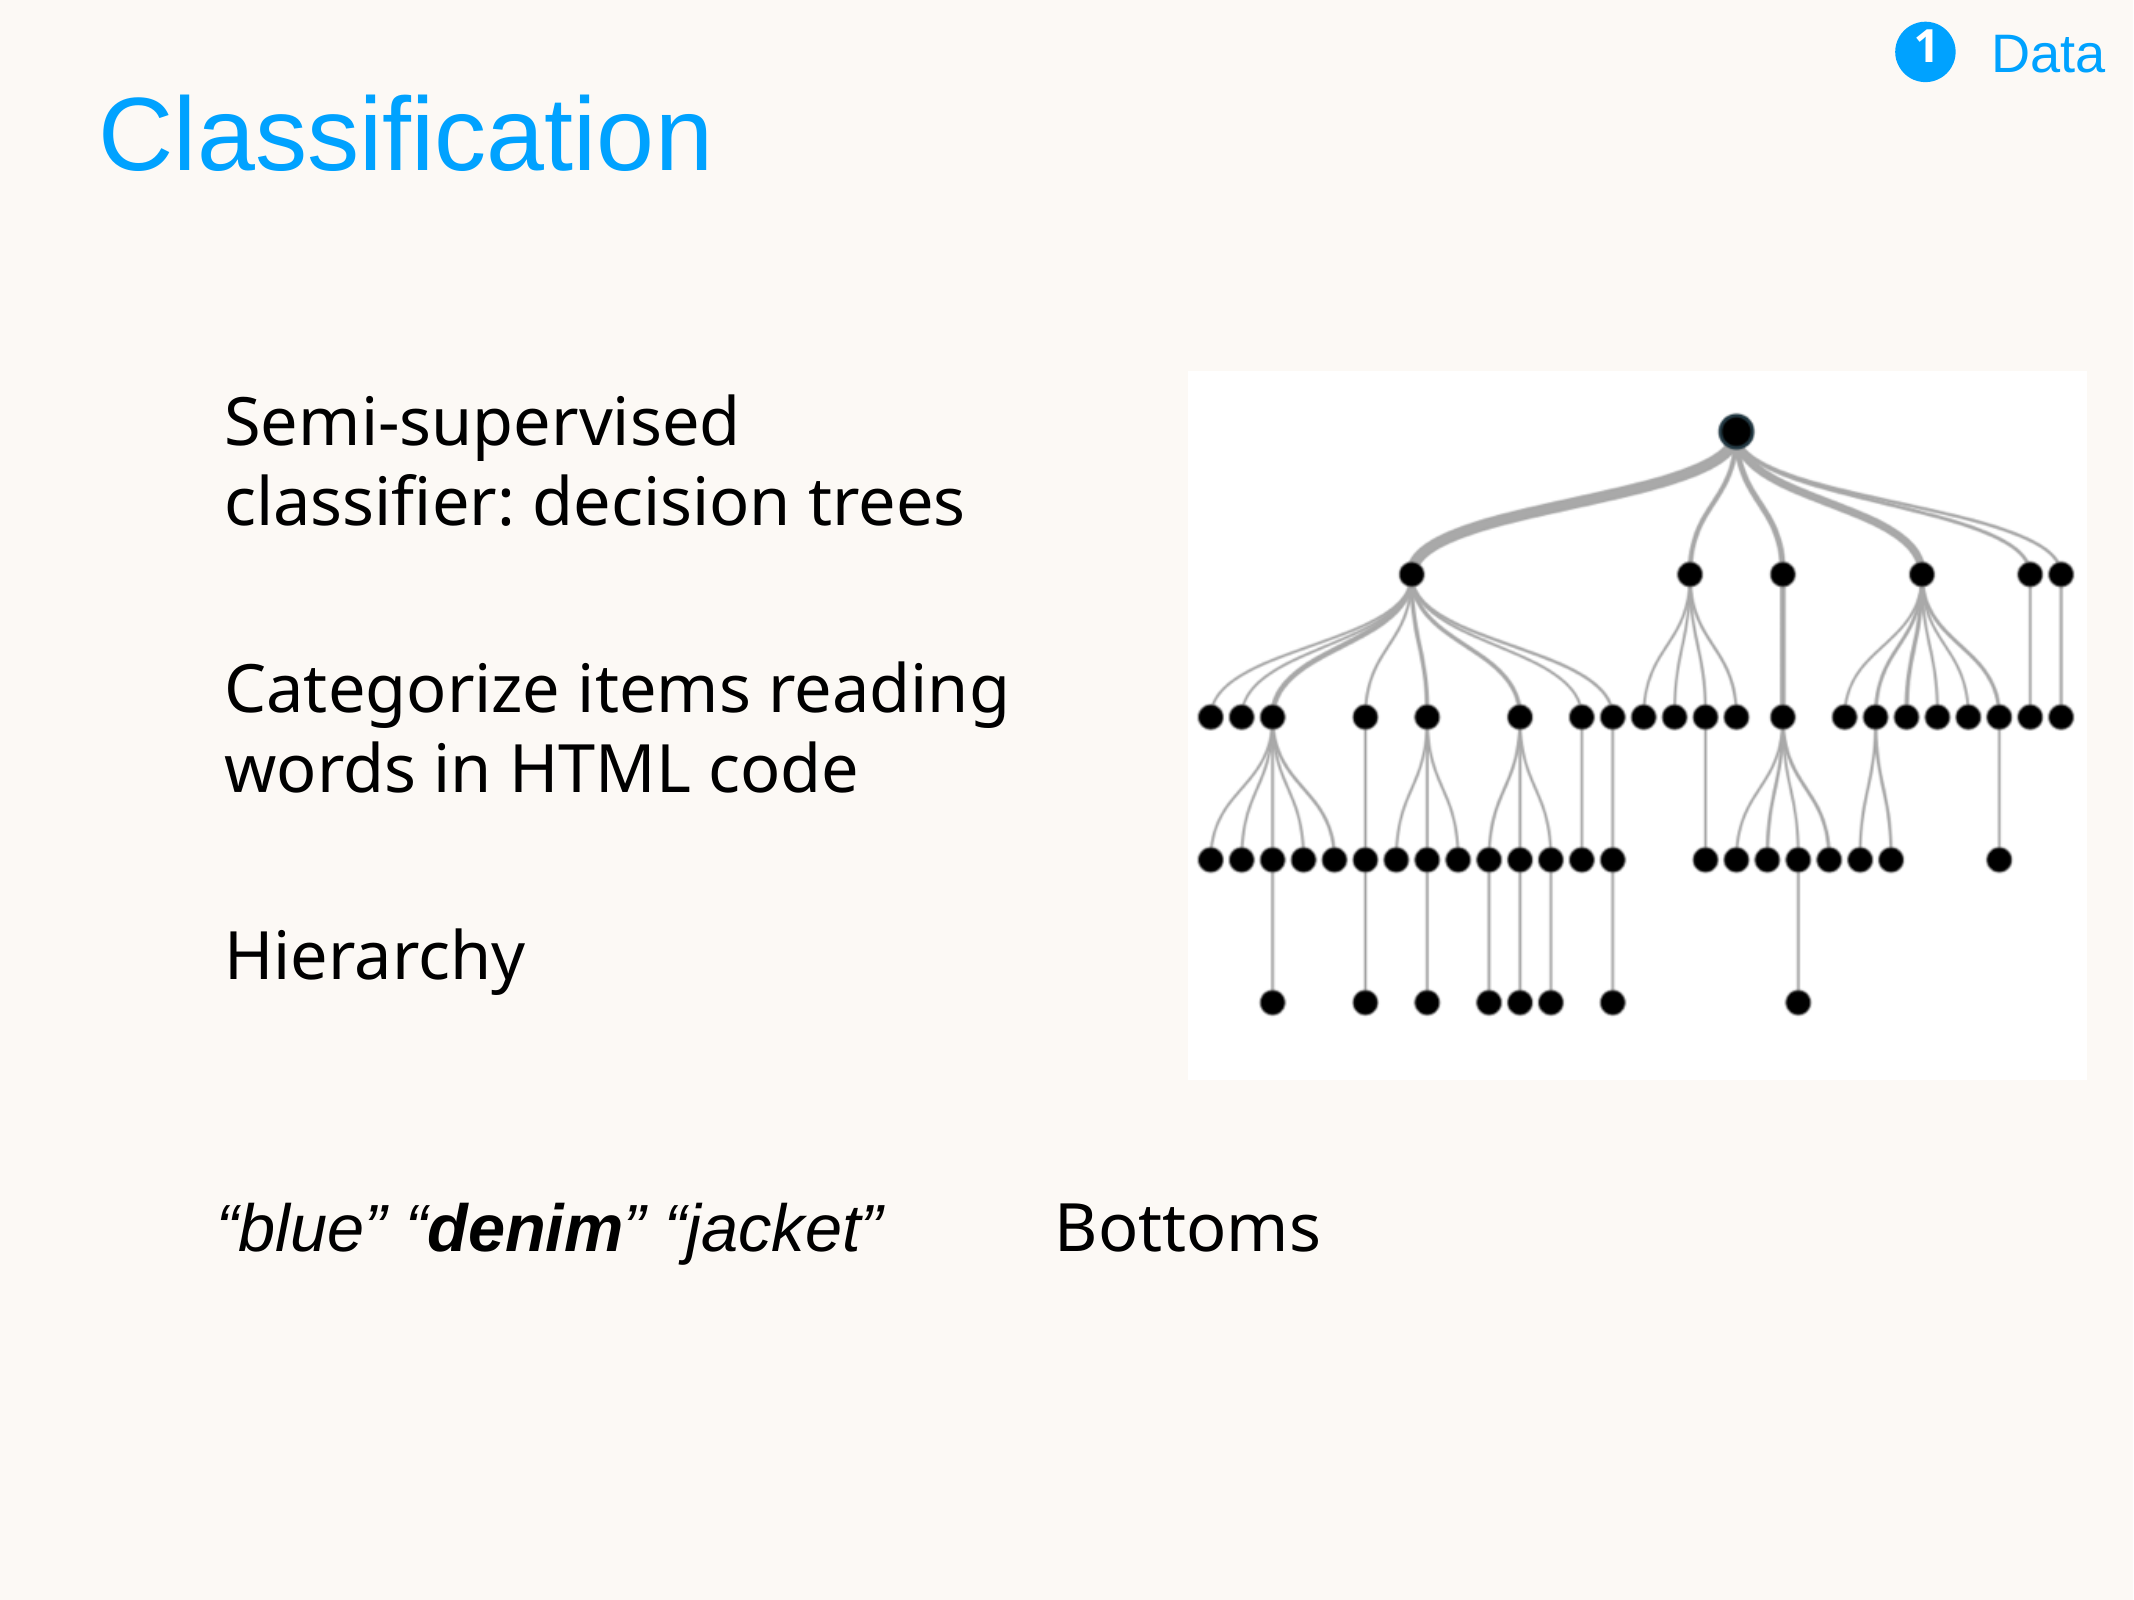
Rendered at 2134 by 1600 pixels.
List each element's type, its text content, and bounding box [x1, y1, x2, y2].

text_box Bottoms [1046, 1120, 2134, 1329]
title Classification [89, 0, 1912, 307]
text_box Data [1982, 0, 2134, 159]
text_box “blue” “denim” “jacket” [208, 1120, 1046, 1329]
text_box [1894, 13, 1956, 83]
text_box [215, 354, 2087, 1080]
